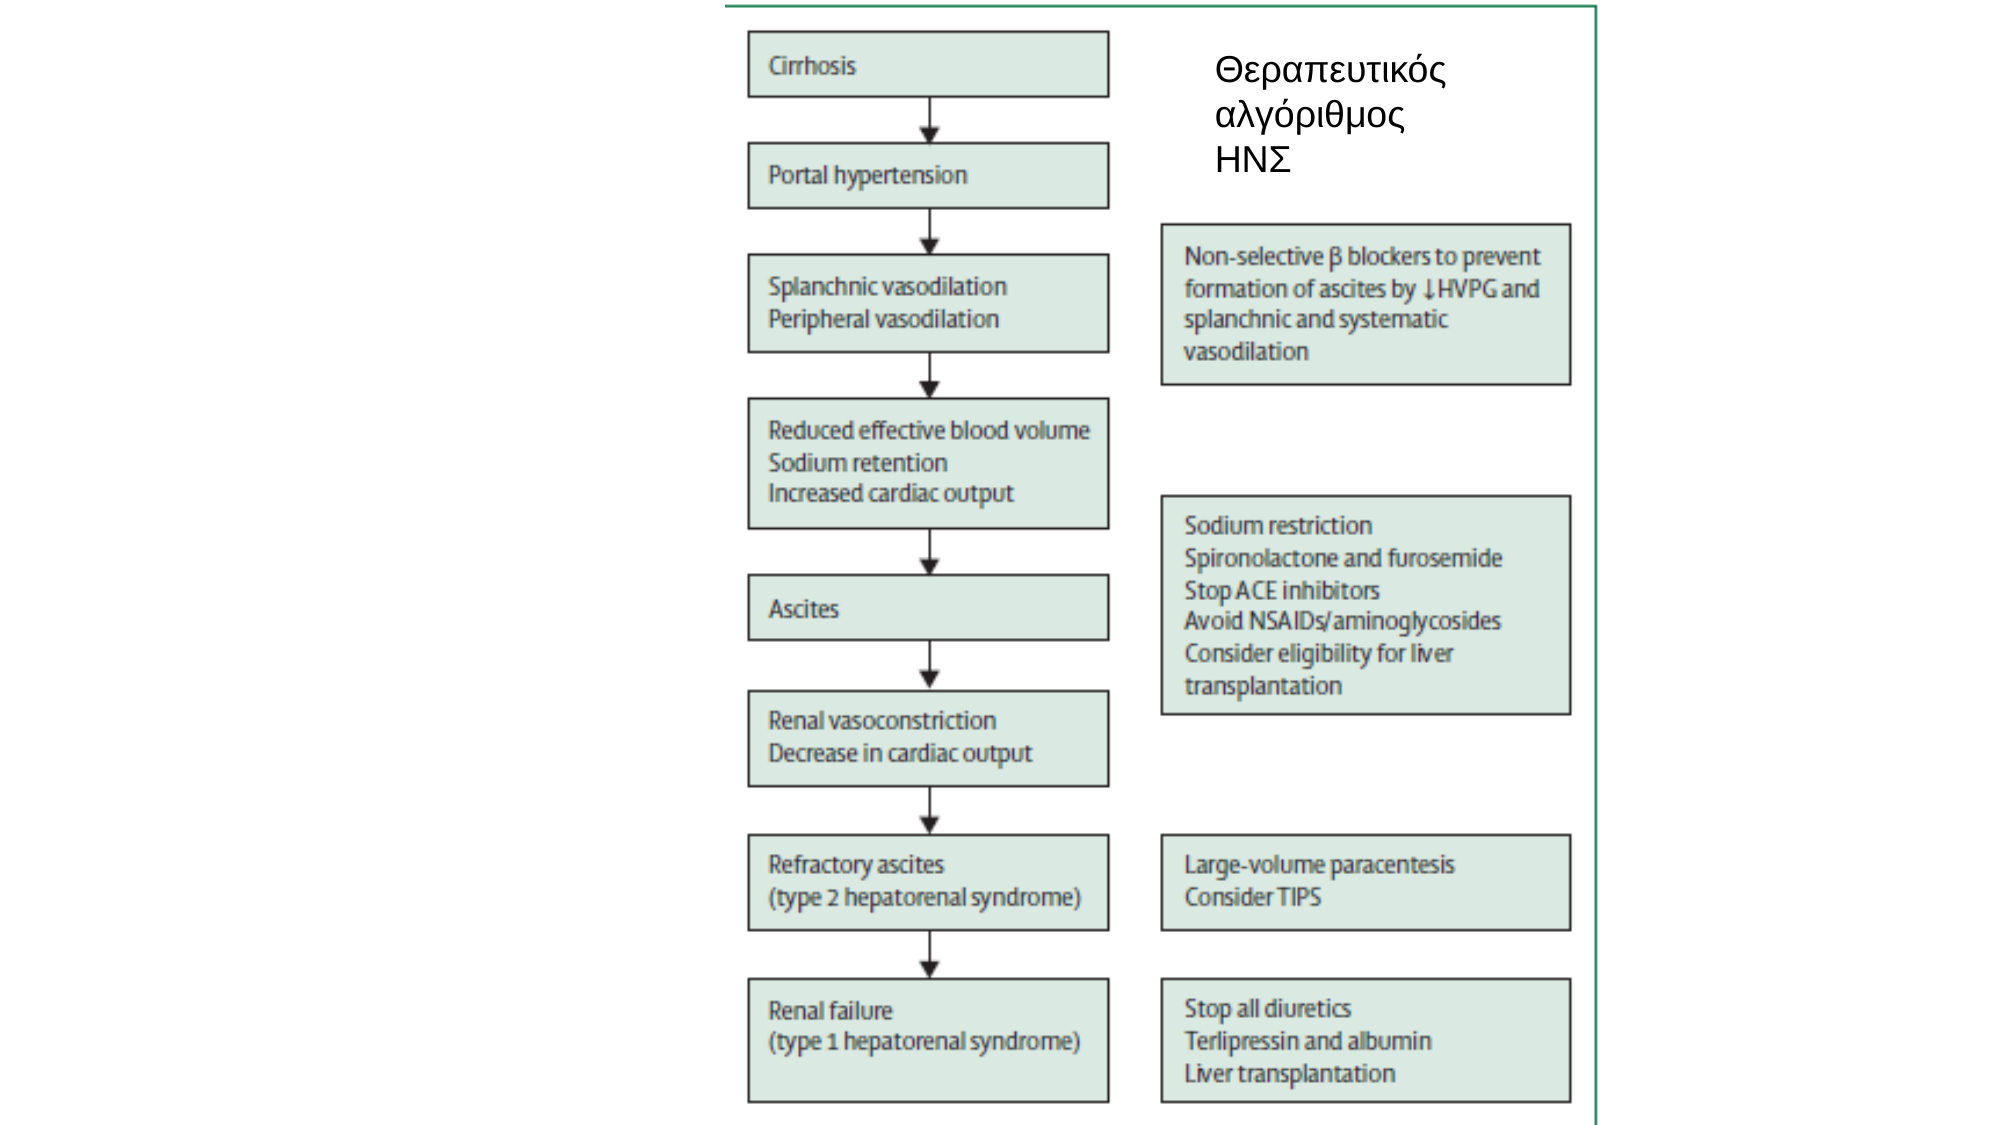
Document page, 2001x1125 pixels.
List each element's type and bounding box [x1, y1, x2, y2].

picture [724, 1, 1601, 1125]
